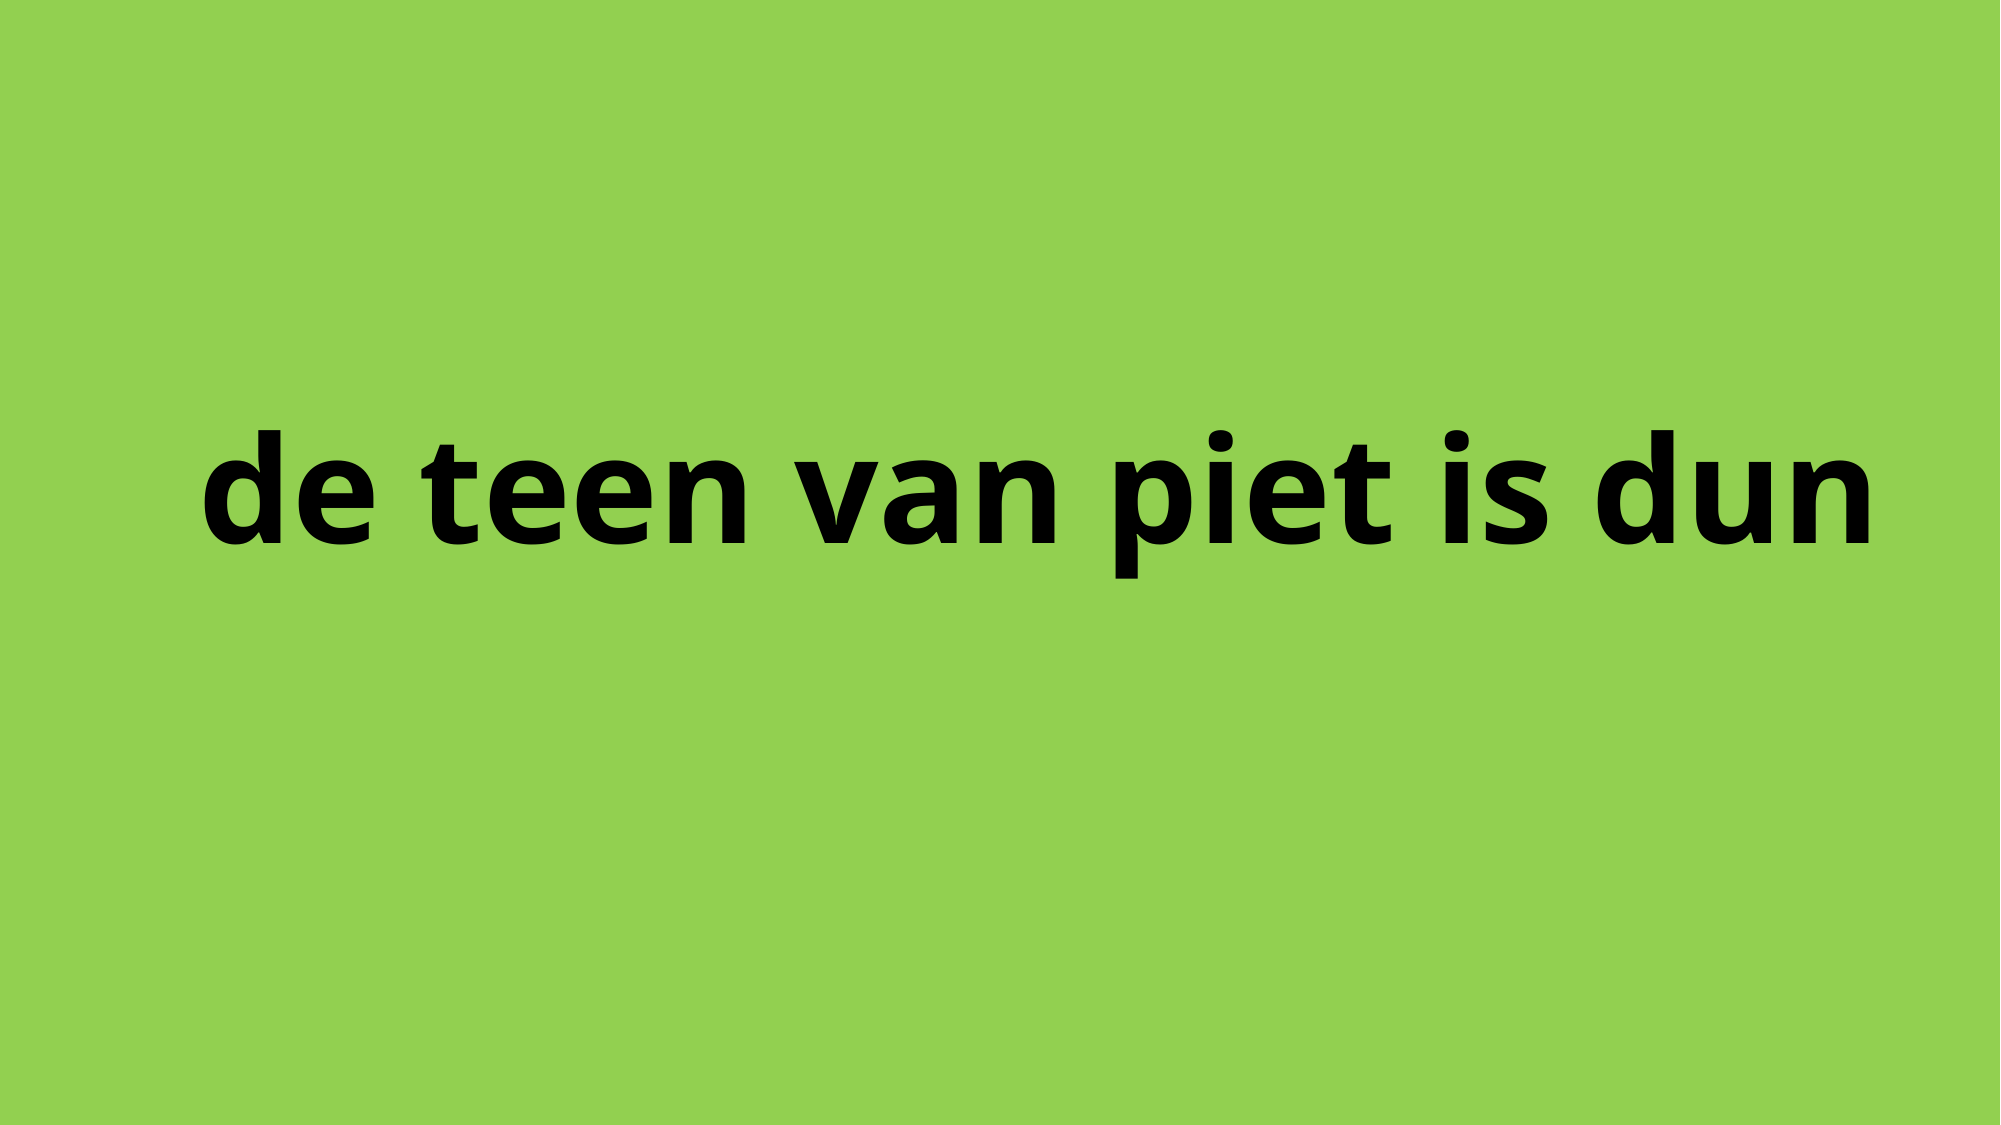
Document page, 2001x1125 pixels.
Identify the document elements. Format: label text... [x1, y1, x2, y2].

title de teen van piet is dun [177, 386, 1903, 604]
